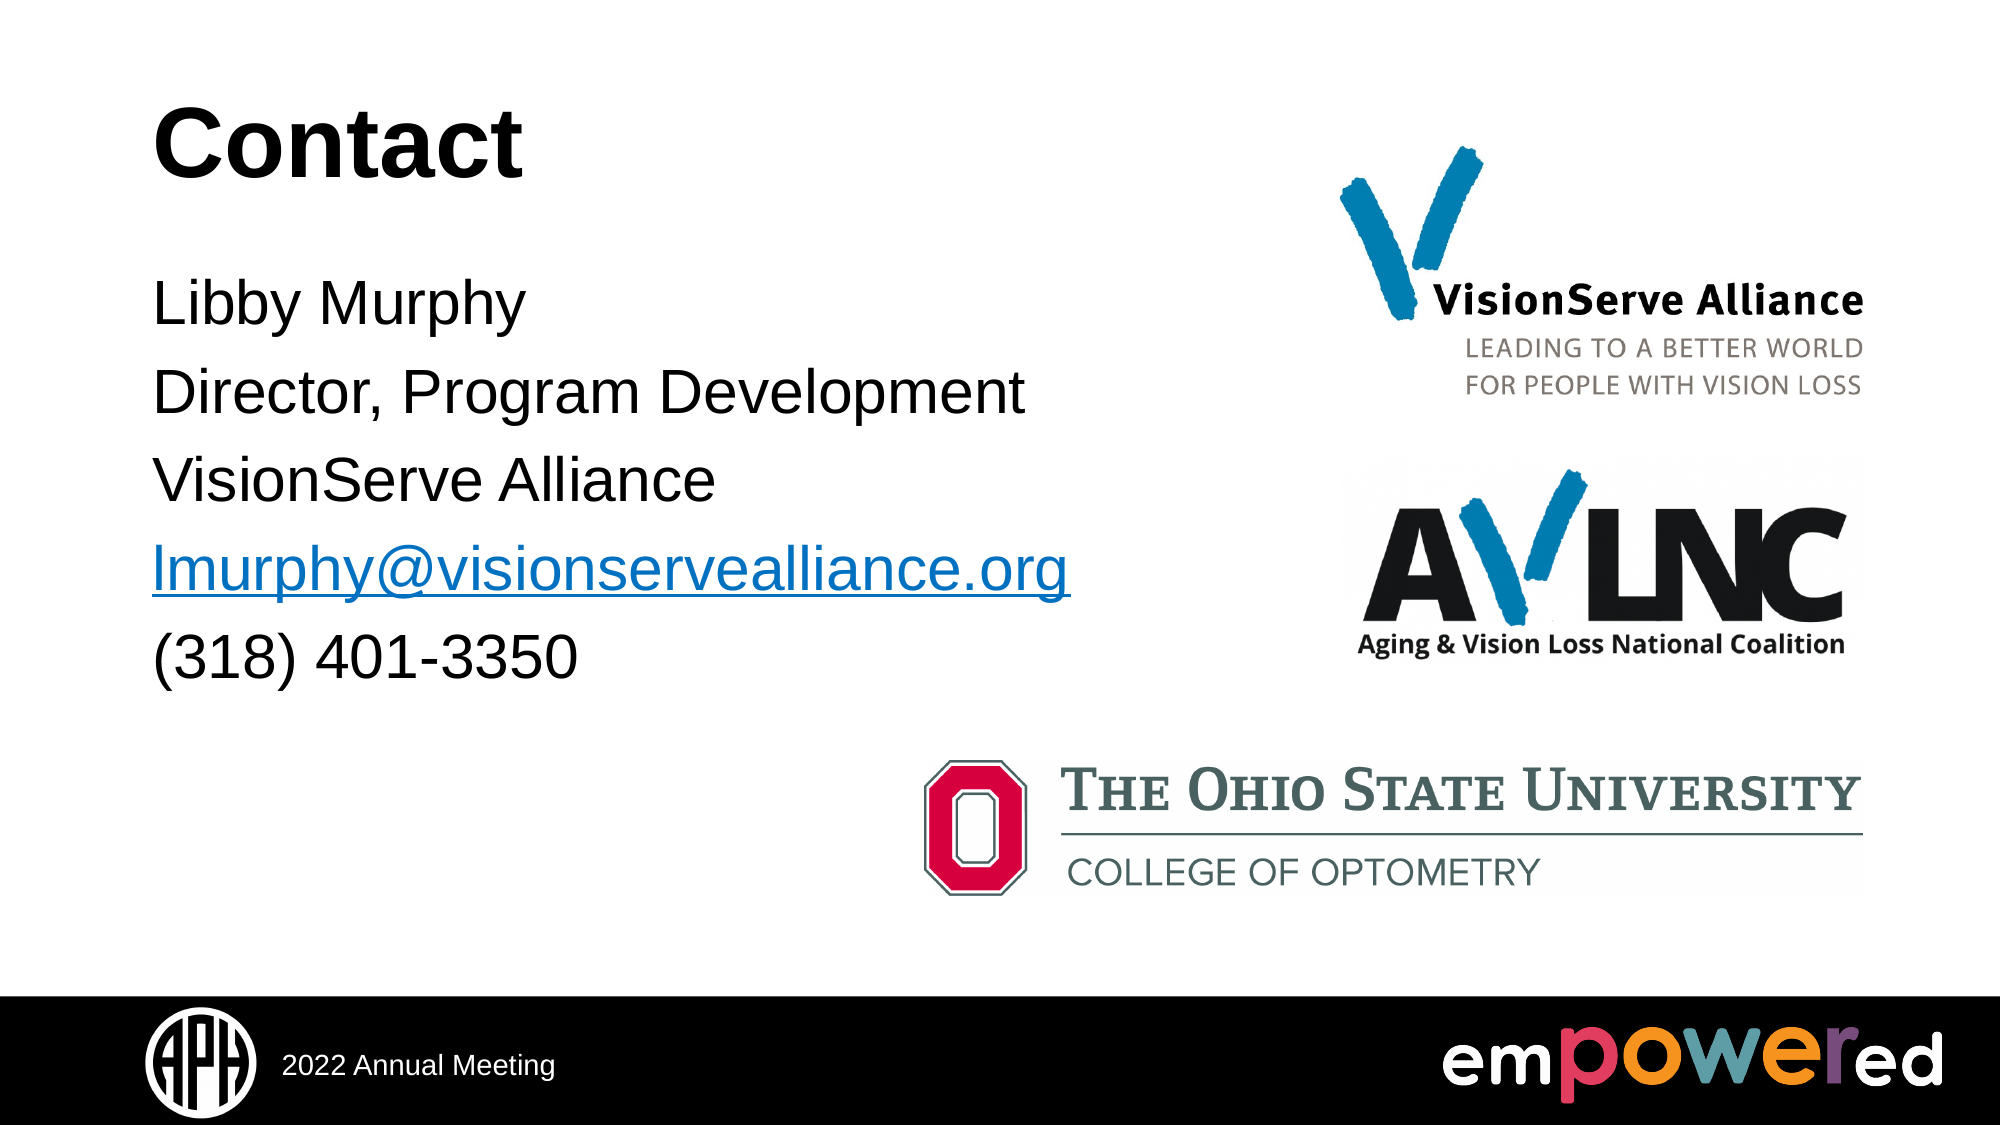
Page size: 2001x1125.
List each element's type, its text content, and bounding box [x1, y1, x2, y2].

list Libby Murphy Director, Program Development VisionServe Alliance lmurphy@visionservealliance.org (318) 401-3350 [137, 263, 1123, 909]
title Contact [137, 59, 1863, 232]
picture [137, 999, 267, 1125]
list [1339, 145, 1863, 395]
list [1339, 457, 1863, 668]
picture [924, 760, 2000, 1125]
